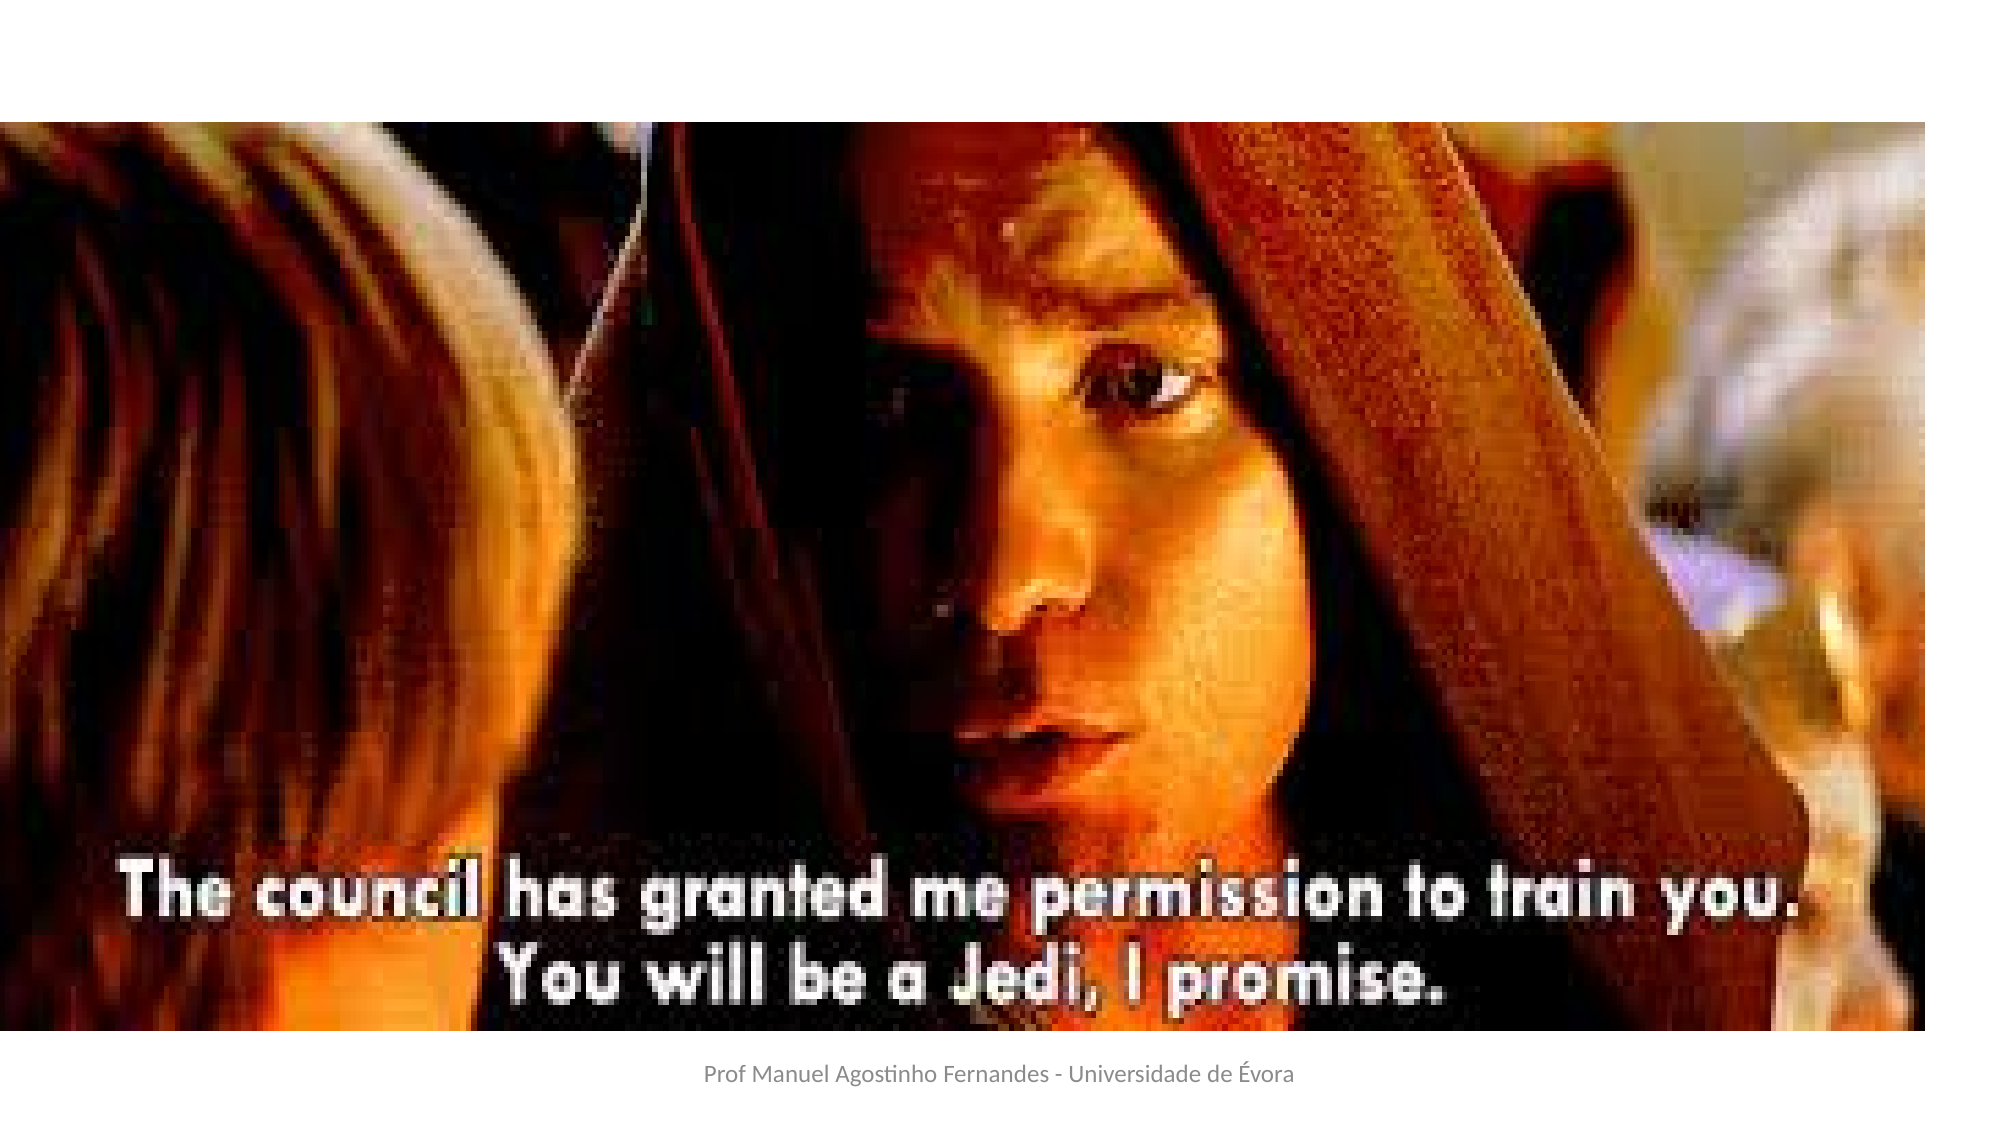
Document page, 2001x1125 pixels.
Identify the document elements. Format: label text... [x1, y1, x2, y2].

footer Prof Manuel Agostinho Fernandes - Universidade de Évora [662, 1042, 1338, 1103]
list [0, 122, 1925, 1031]
